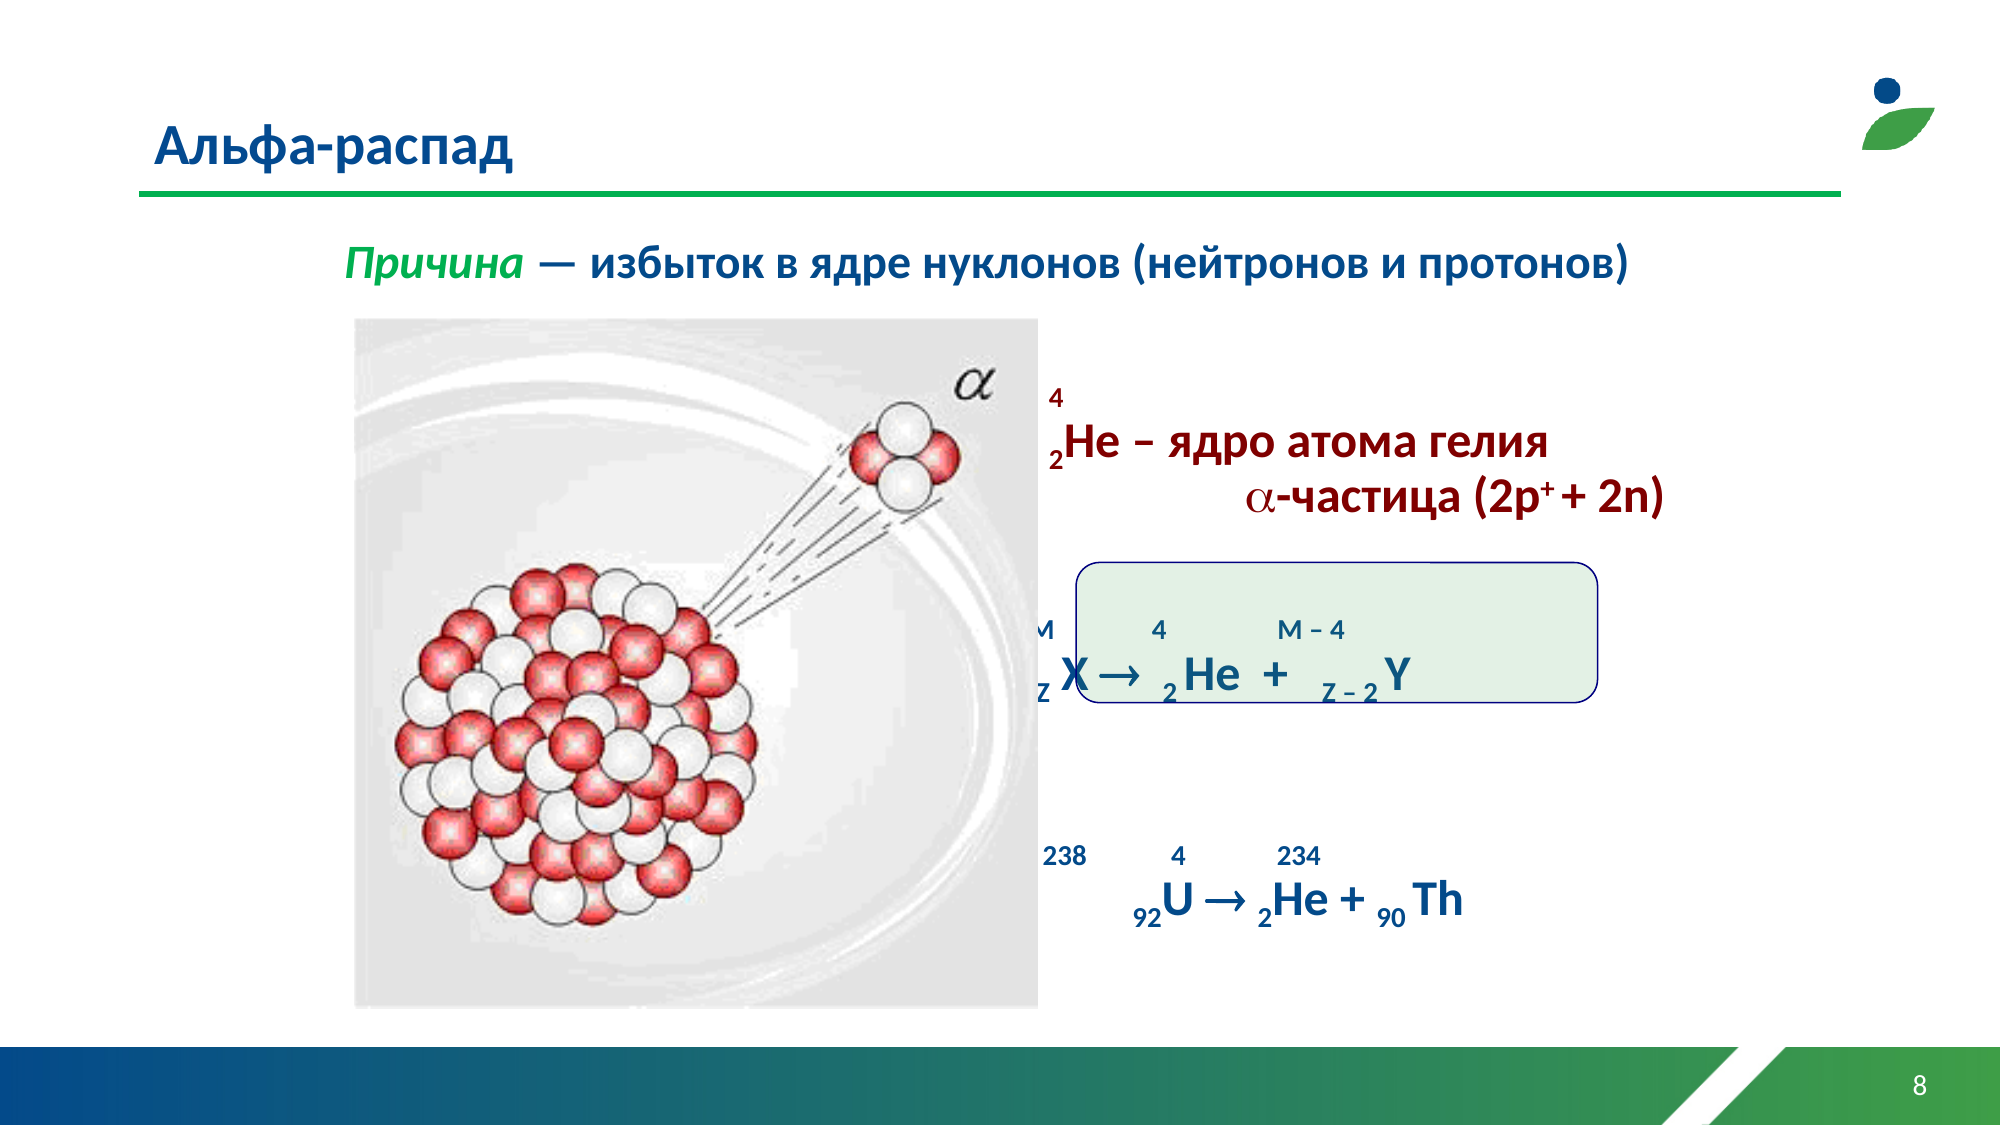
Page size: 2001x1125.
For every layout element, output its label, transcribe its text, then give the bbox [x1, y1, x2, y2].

picture [1840, 53, 1952, 175]
title Альфа-распад [139, 59, 1783, 185]
slide_number 8 [1492, 1072, 1943, 1114]
picture [0, 1047, 2000, 1125]
text_box [1076, 562, 1598, 703]
text_box 4 2He – ядро атома гелия a-частица (2р+ + 2n) M 4 M – 4 Z X  2 He + Z – 2 Y 238 4 234 92U  2He + 90 Th [565, 232, 2000, 1072]
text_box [354, 317, 1038, 1009]
text_box Причина — избыток в ядре нуклонов (нейтронов и протонов) [139, 230, 1837, 301]
